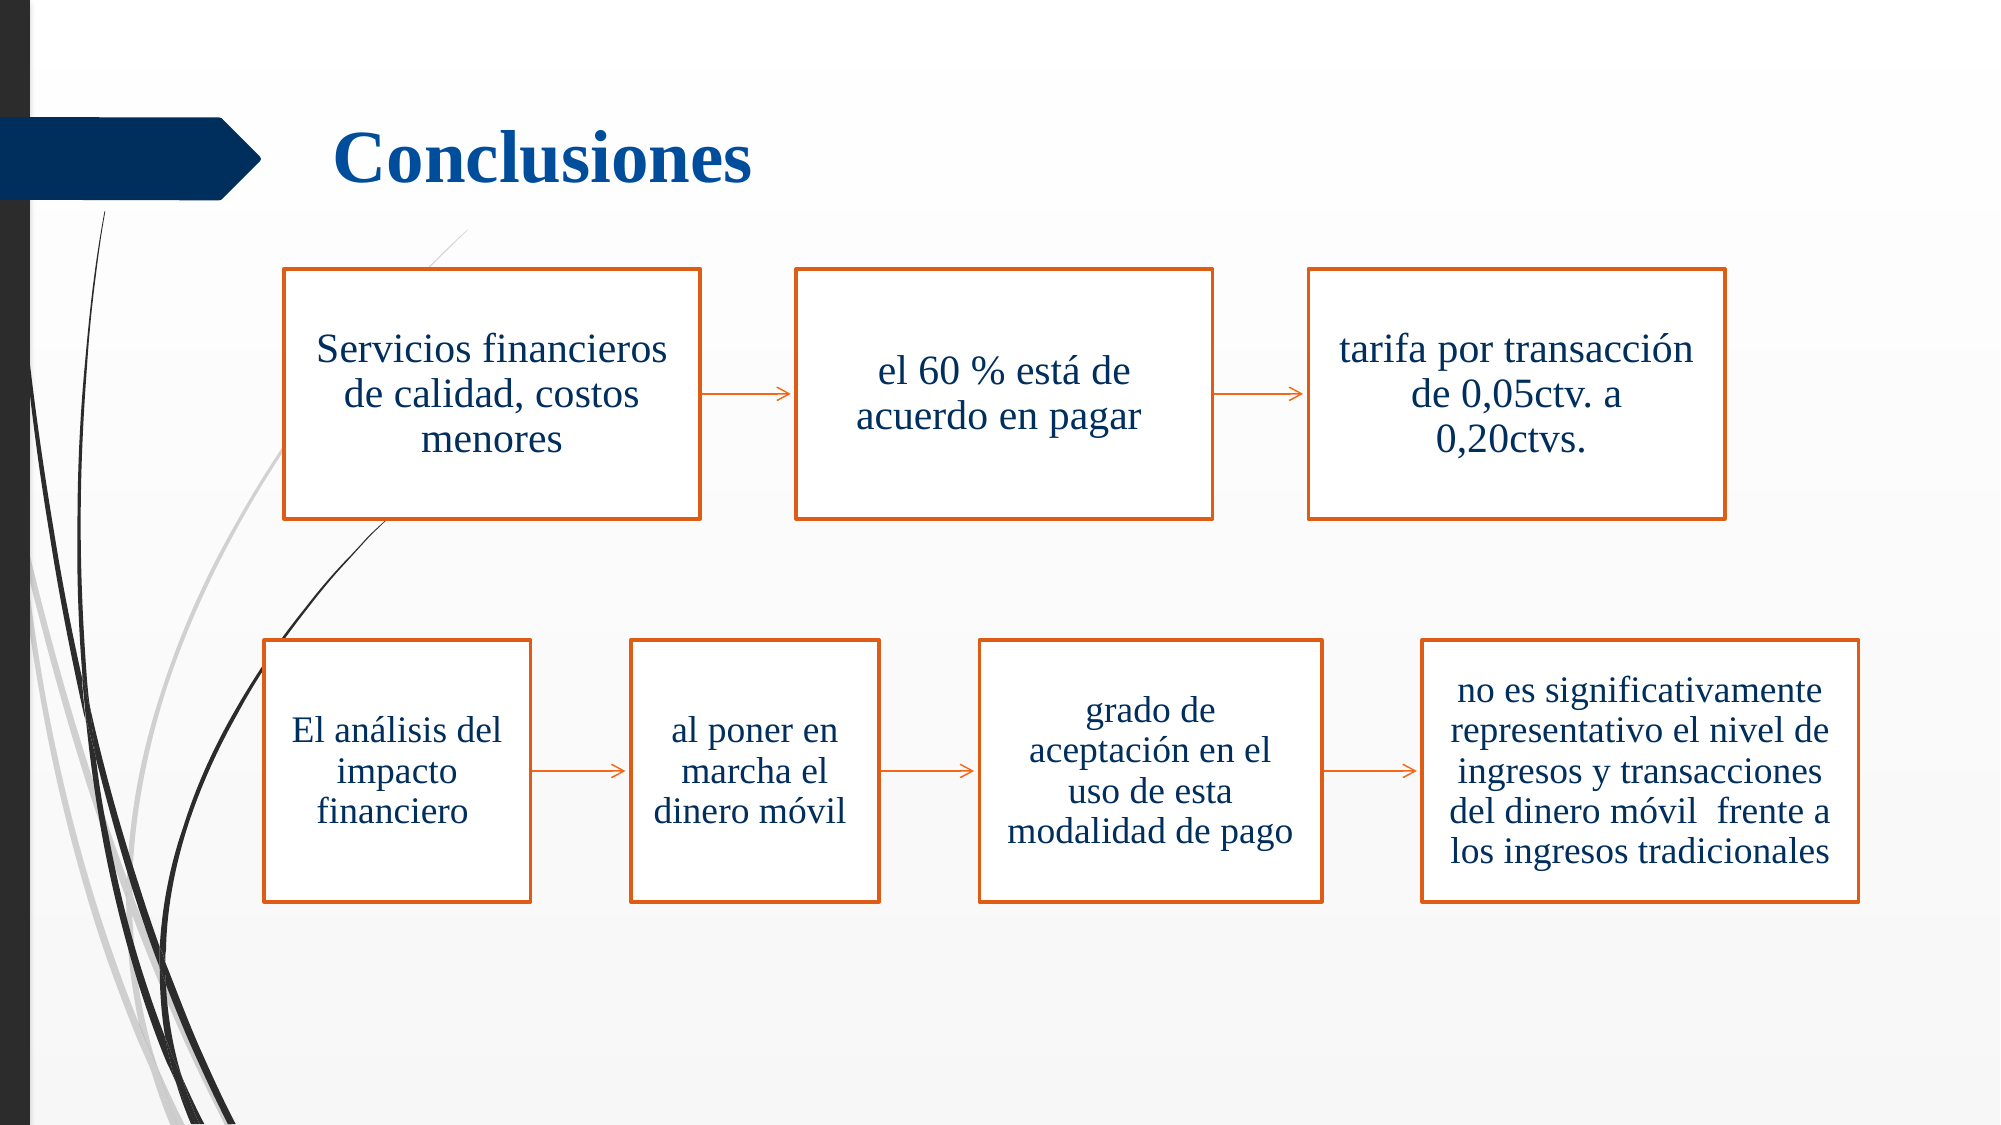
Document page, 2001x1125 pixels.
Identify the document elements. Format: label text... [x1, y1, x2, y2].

title Conclusiones [317, 100, 1780, 311]
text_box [263, 538, 1860, 1004]
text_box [282, 267, 1727, 520]
